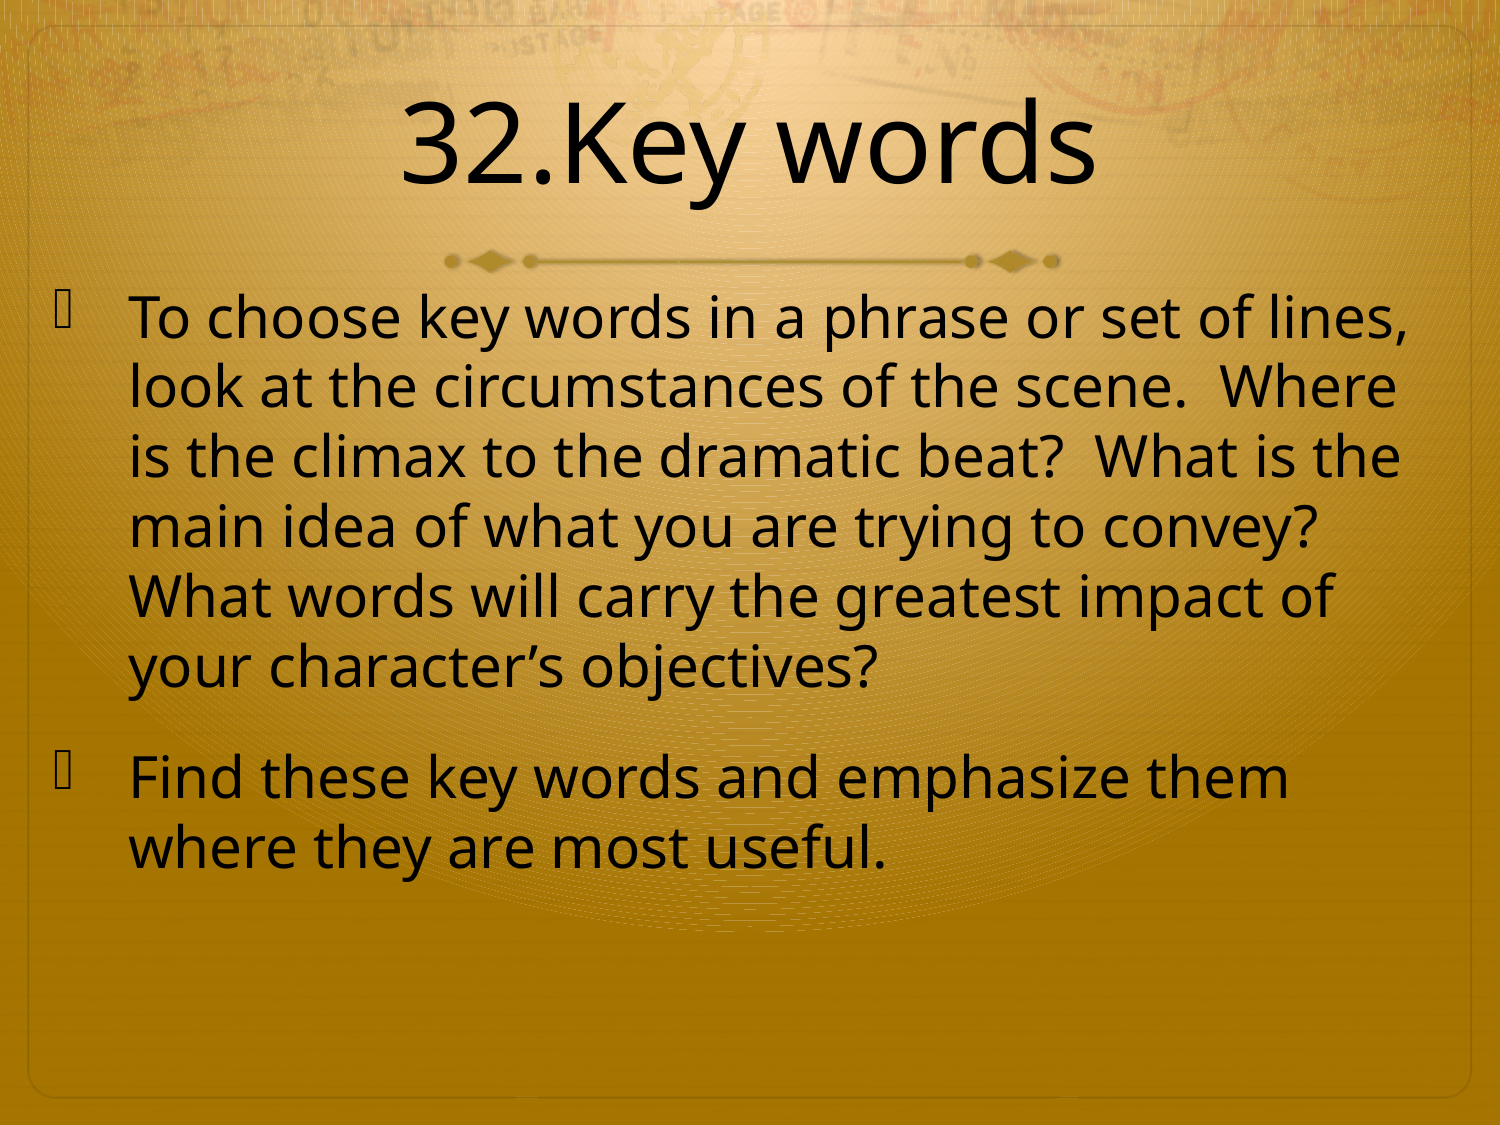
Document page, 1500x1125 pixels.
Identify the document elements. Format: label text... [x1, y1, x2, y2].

picture [0, 0, 1500, 1125]
list To choose key words in a phrase or set of lines, look at the circumstances of the scene. Where is the climax to the dramatic beat? What is the main idea of what you are trying to convey? What words will carry the greatest impact of your character’s objectives? Find these key words and emphasize them where they are most useful. [38, 272, 1469, 1094]
title 32.Key words [93, 45, 1407, 233]
